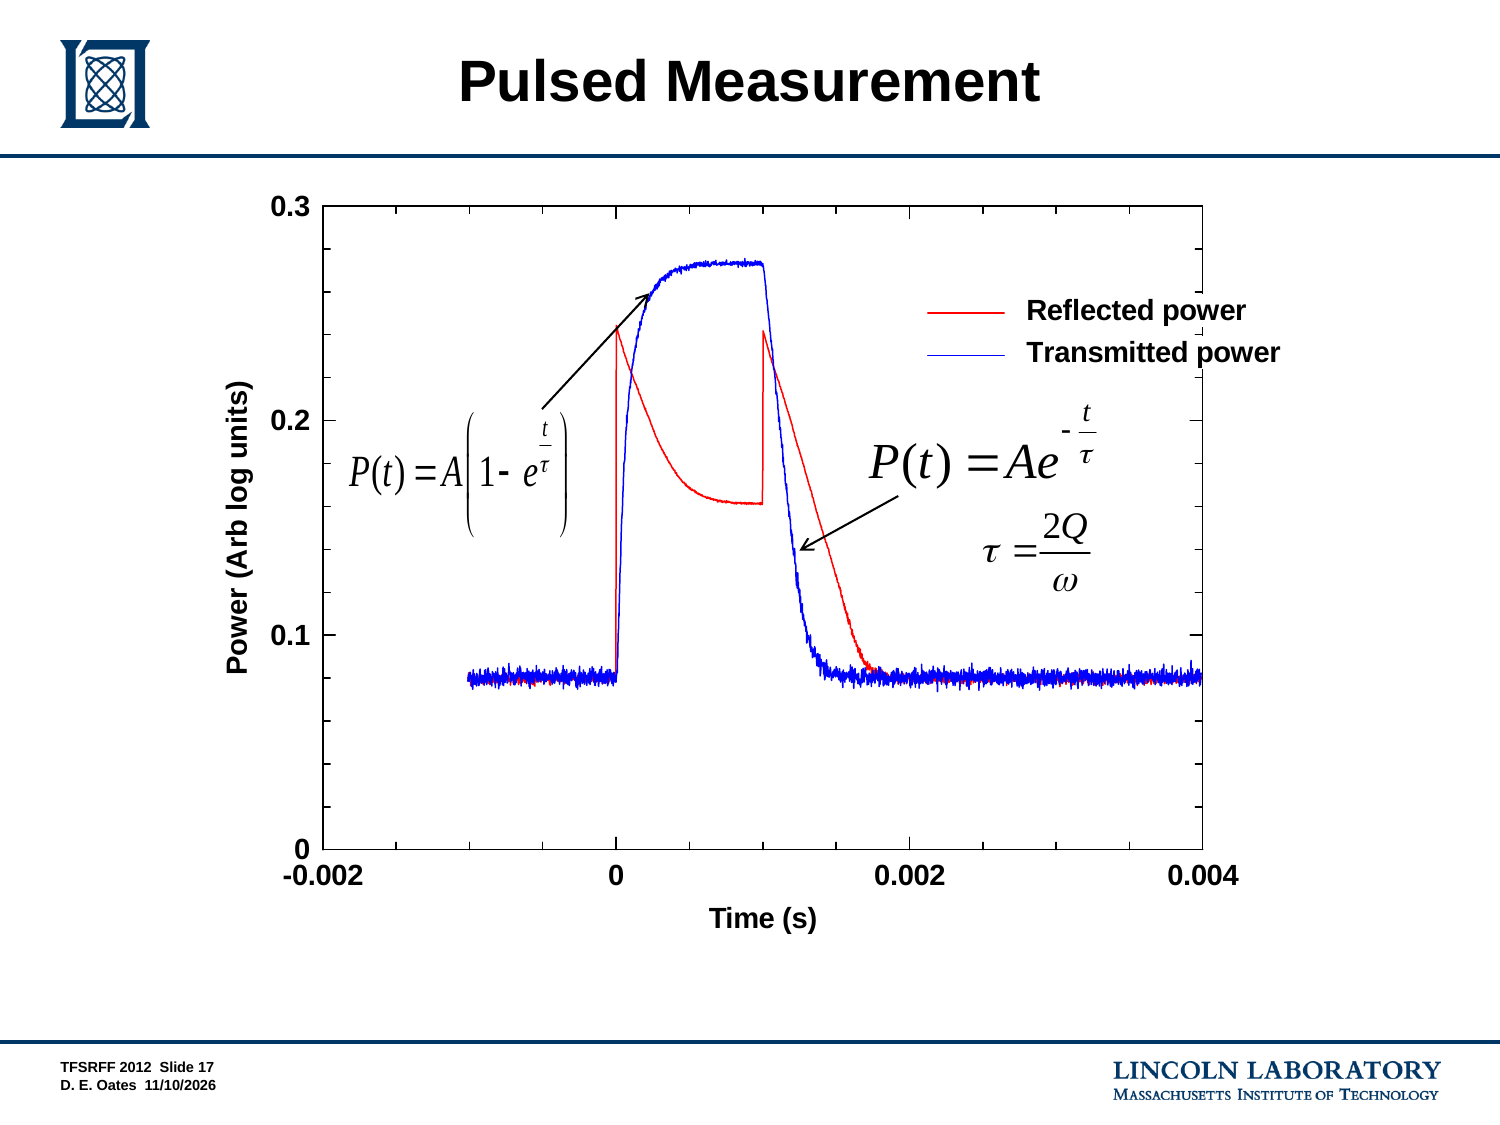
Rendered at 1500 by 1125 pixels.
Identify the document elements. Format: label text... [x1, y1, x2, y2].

picture [60, 40, 150, 128]
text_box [537, 297, 654, 405]
picture [1111, 1061, 1441, 1100]
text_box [799, 495, 899, 551]
title Pulsed Measurement [154, 16, 1346, 151]
picture [207, 176, 1293, 949]
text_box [980, 503, 1096, 598]
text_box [344, 407, 577, 544]
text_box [862, 391, 1104, 496]
